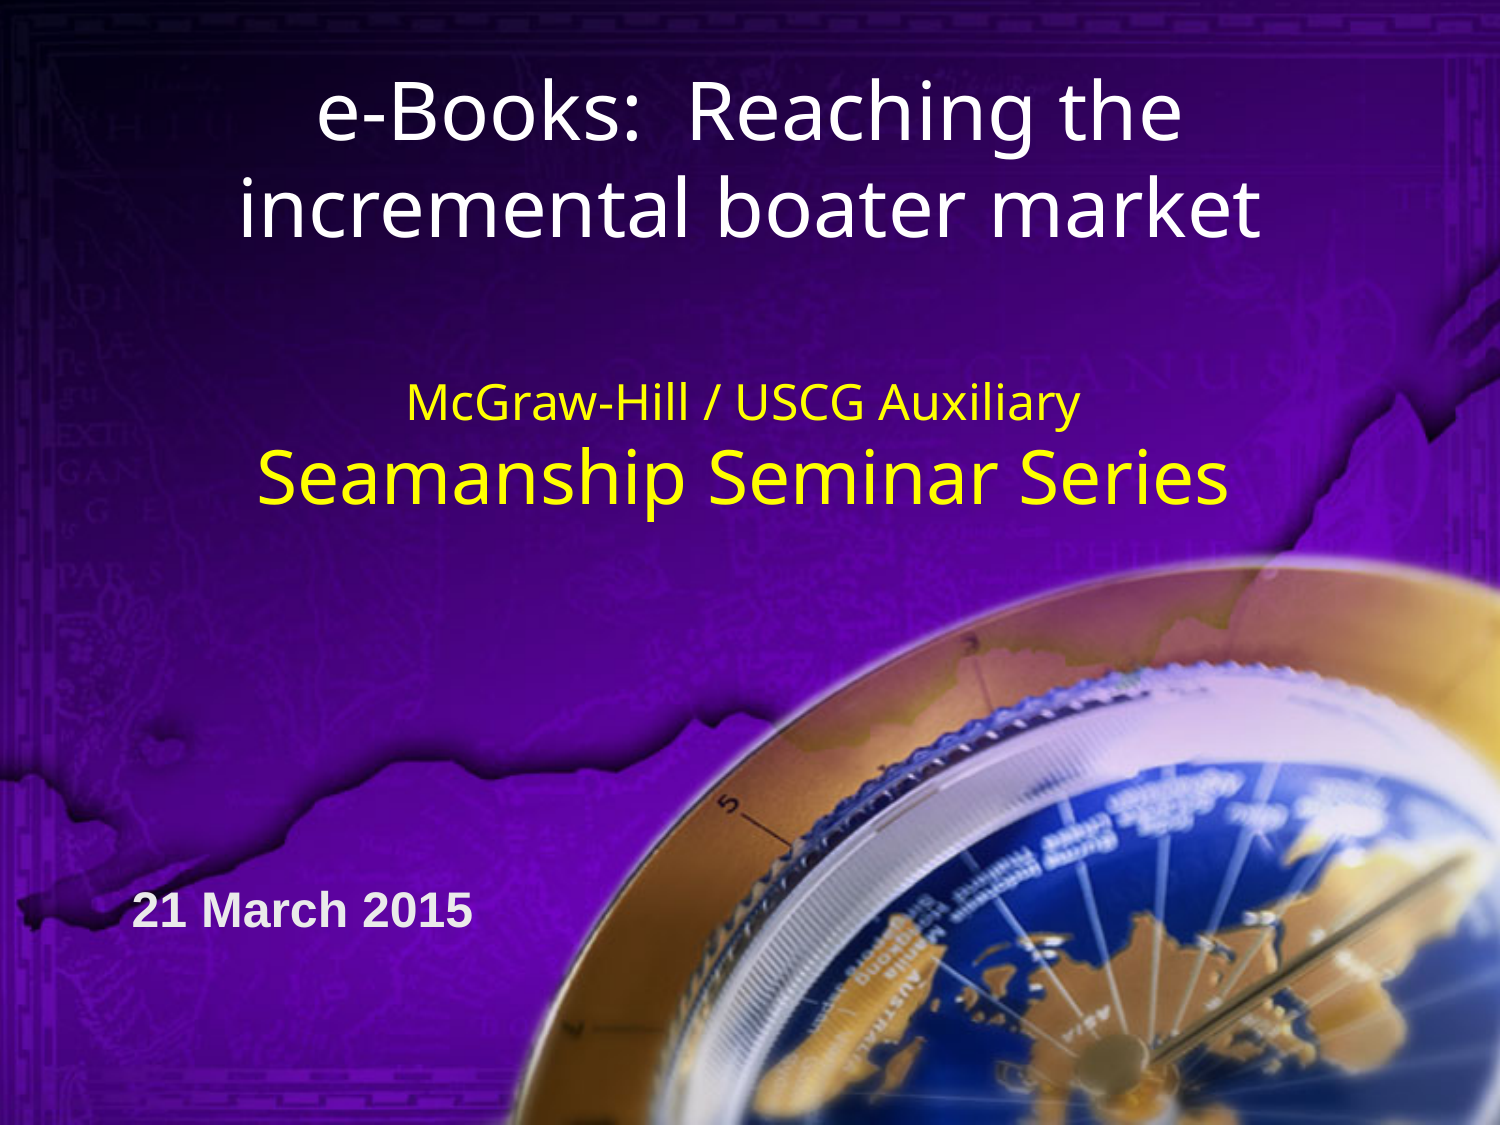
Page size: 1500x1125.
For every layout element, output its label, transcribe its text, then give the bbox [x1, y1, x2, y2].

subtitle McGraw-Hill / USCG Auxiliary Seamanship Seminar Series [137, 362, 1351, 551]
picture [0, 0, 1500, 1125]
text_box 21 March 2015 [116, 749, 489, 945]
title e-Books: Reaching the incremental boater market [137, 62, 1363, 251]
